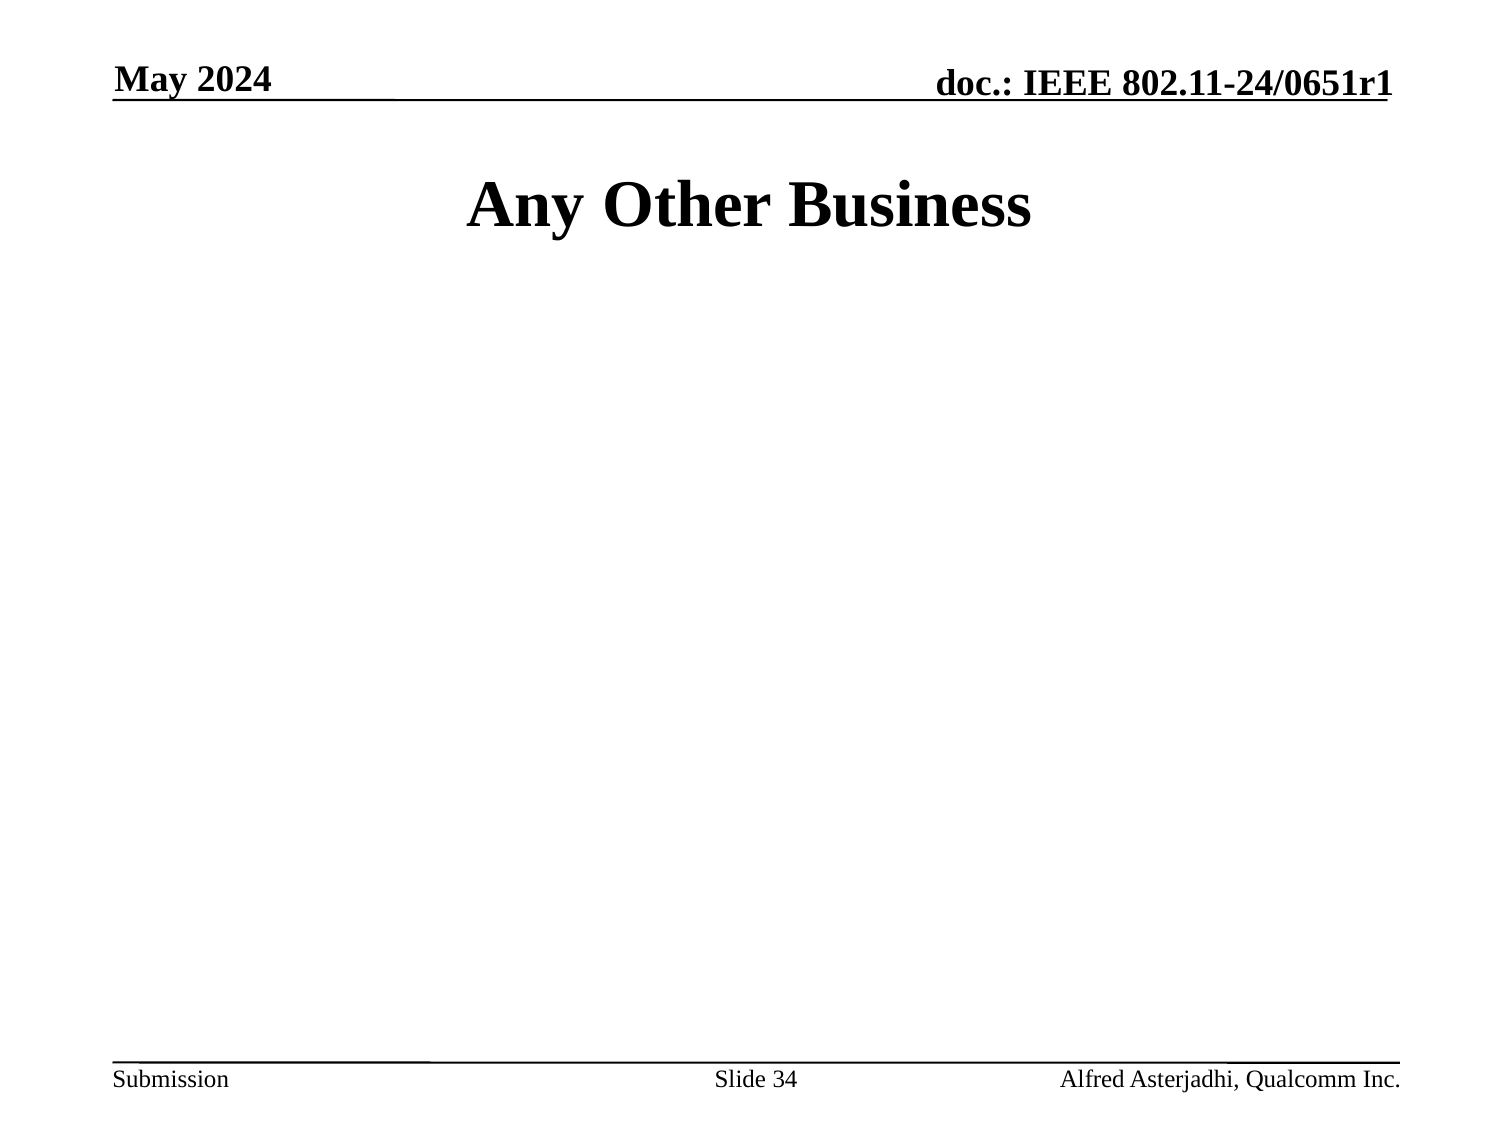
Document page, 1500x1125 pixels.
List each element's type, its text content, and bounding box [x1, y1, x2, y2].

footer Alfred Asterjadhi, Qualcomm Inc. [878, 1061, 1402, 1093]
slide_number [114, 54, 423, 100]
slide_number Slide 34 [712, 1061, 800, 1123]
title Any Other Business [112, 112, 1388, 288]
